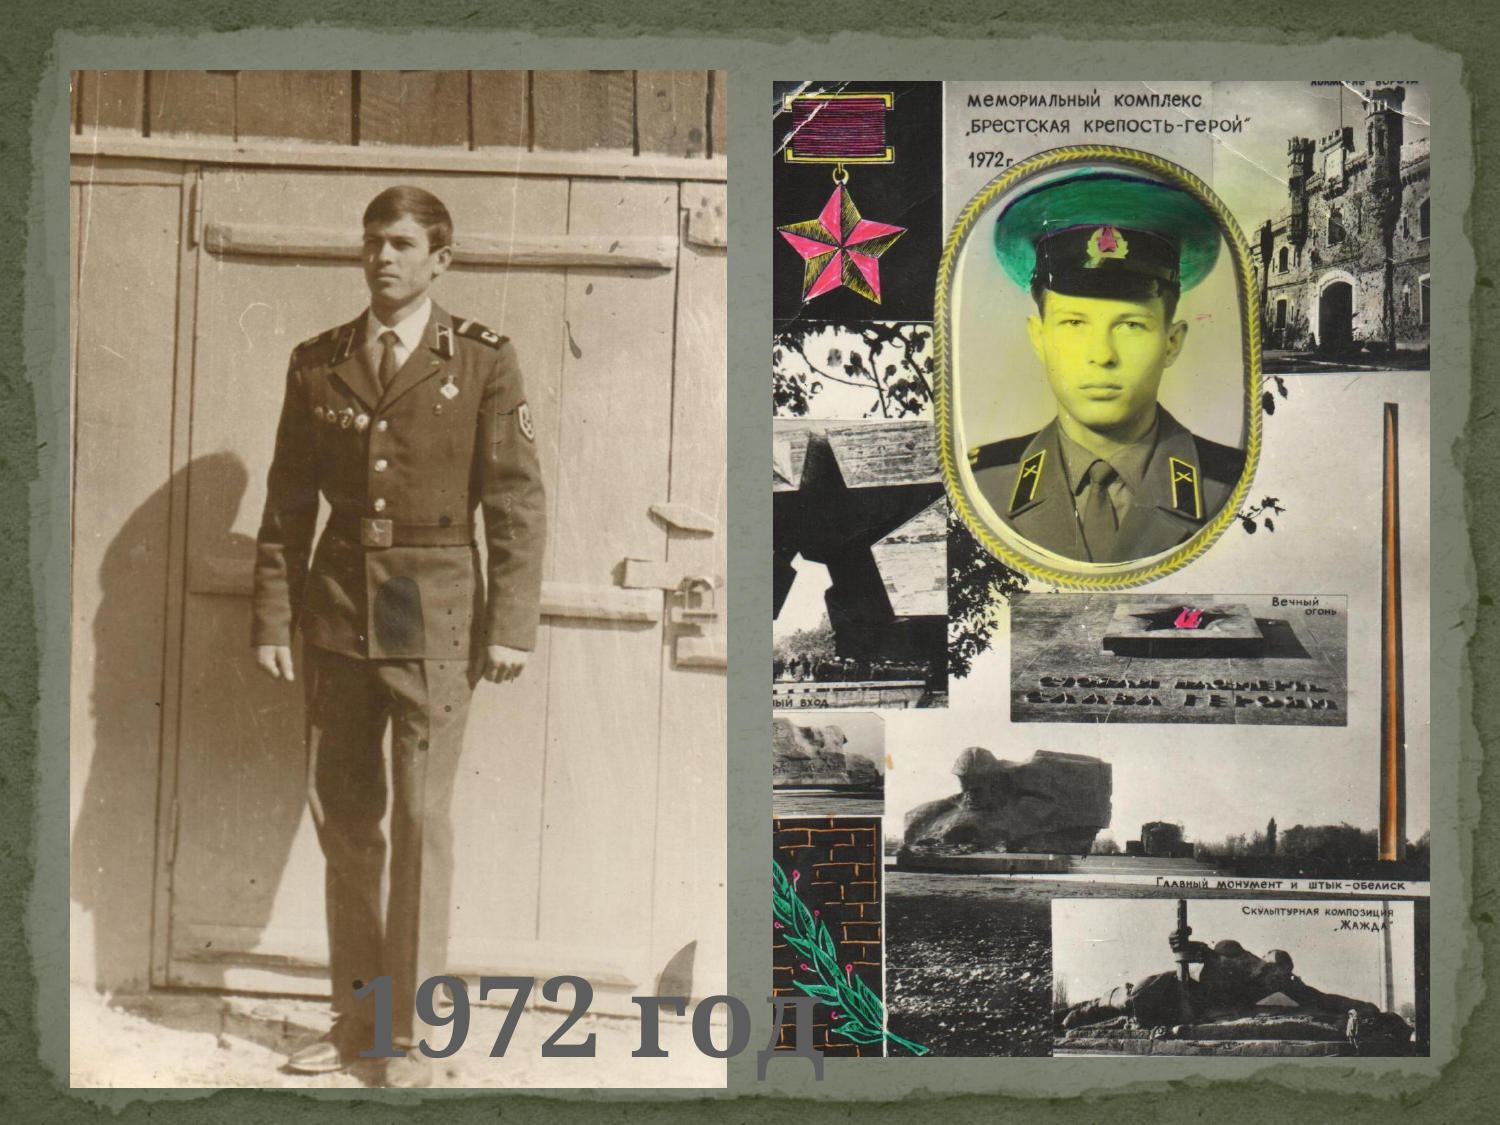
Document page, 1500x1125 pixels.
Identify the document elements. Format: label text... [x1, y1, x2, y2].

picture [773, 81, 1430, 1057]
picture [70, 70, 727, 1088]
text_box 1972 год [733, 937, 843, 1088]
